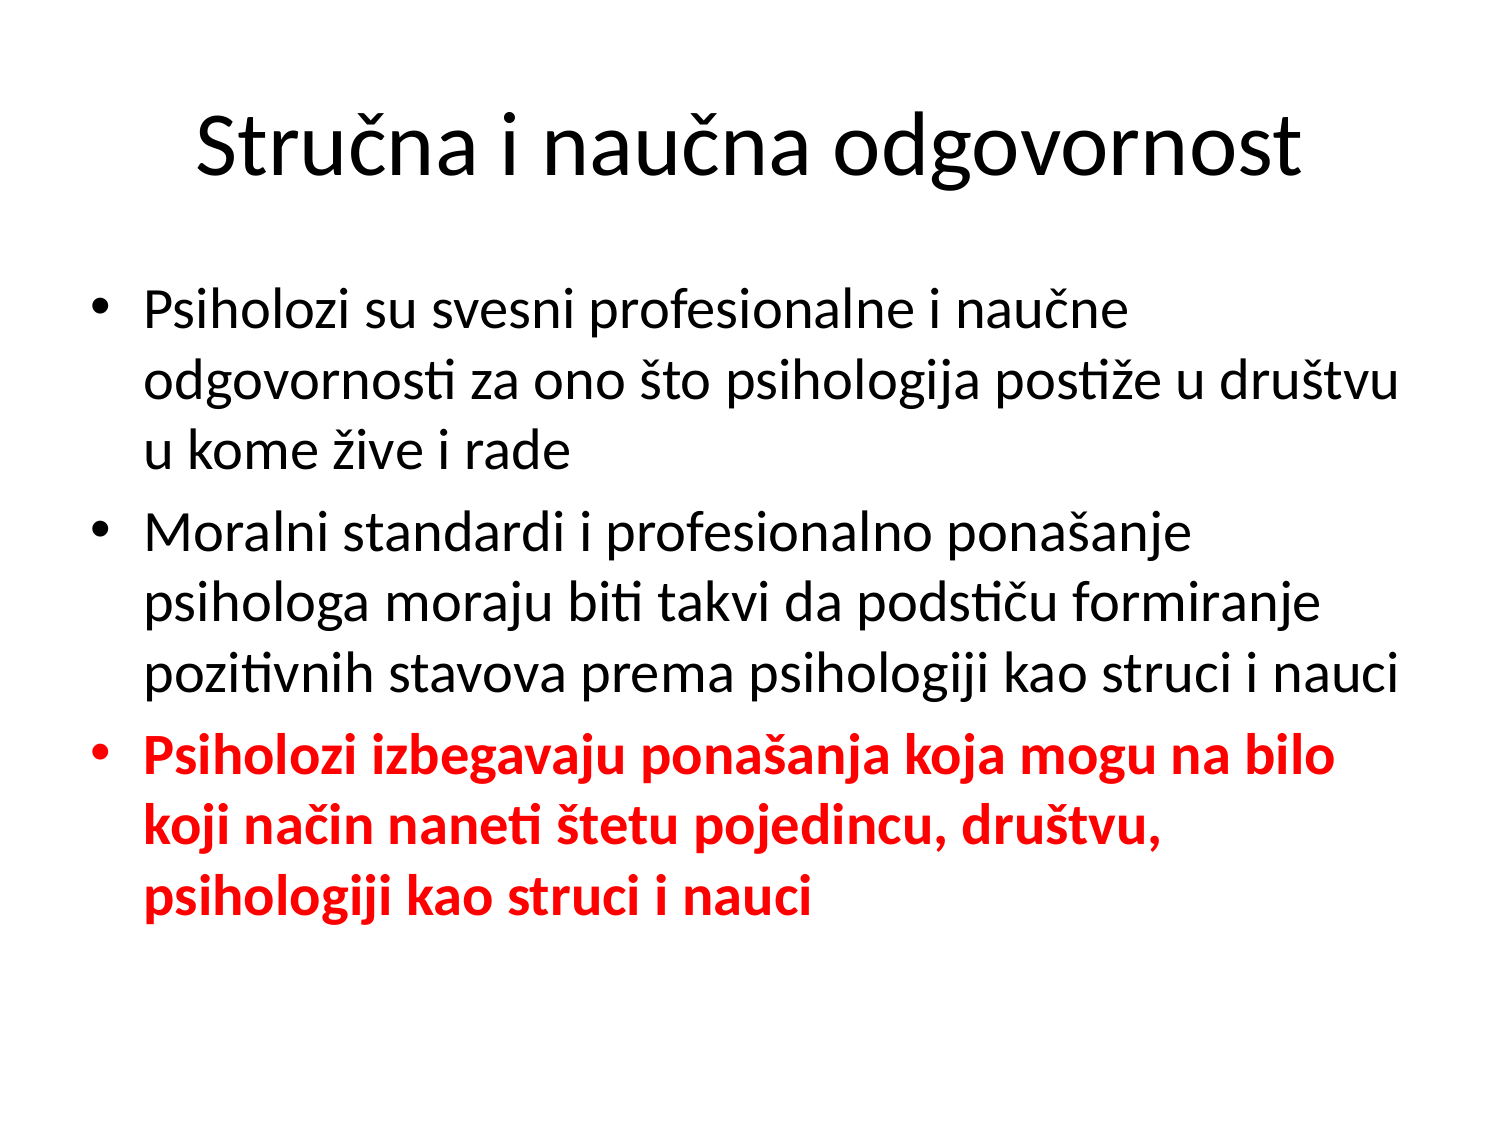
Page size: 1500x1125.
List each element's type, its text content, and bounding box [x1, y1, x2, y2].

list Psiholozi su svesni profesionalne i naučne odgovornosti za ono što psihologija postiže u društvu u kome žive i rade Moralni standardi i profesionalno ponašanje psihologa moraju biti takvi da podstiču formiranje pozitivnih stavova prema psihologiji kao struci i nauci Psiholozi izbegavaju ponašanja koja mogu na bilo koji način naneti štetu pojedincu, društvu, psihologiji kao struci i nauci [75, 262, 1425, 1005]
title Stručna i naučna odgovornost [75, 45, 1425, 233]
